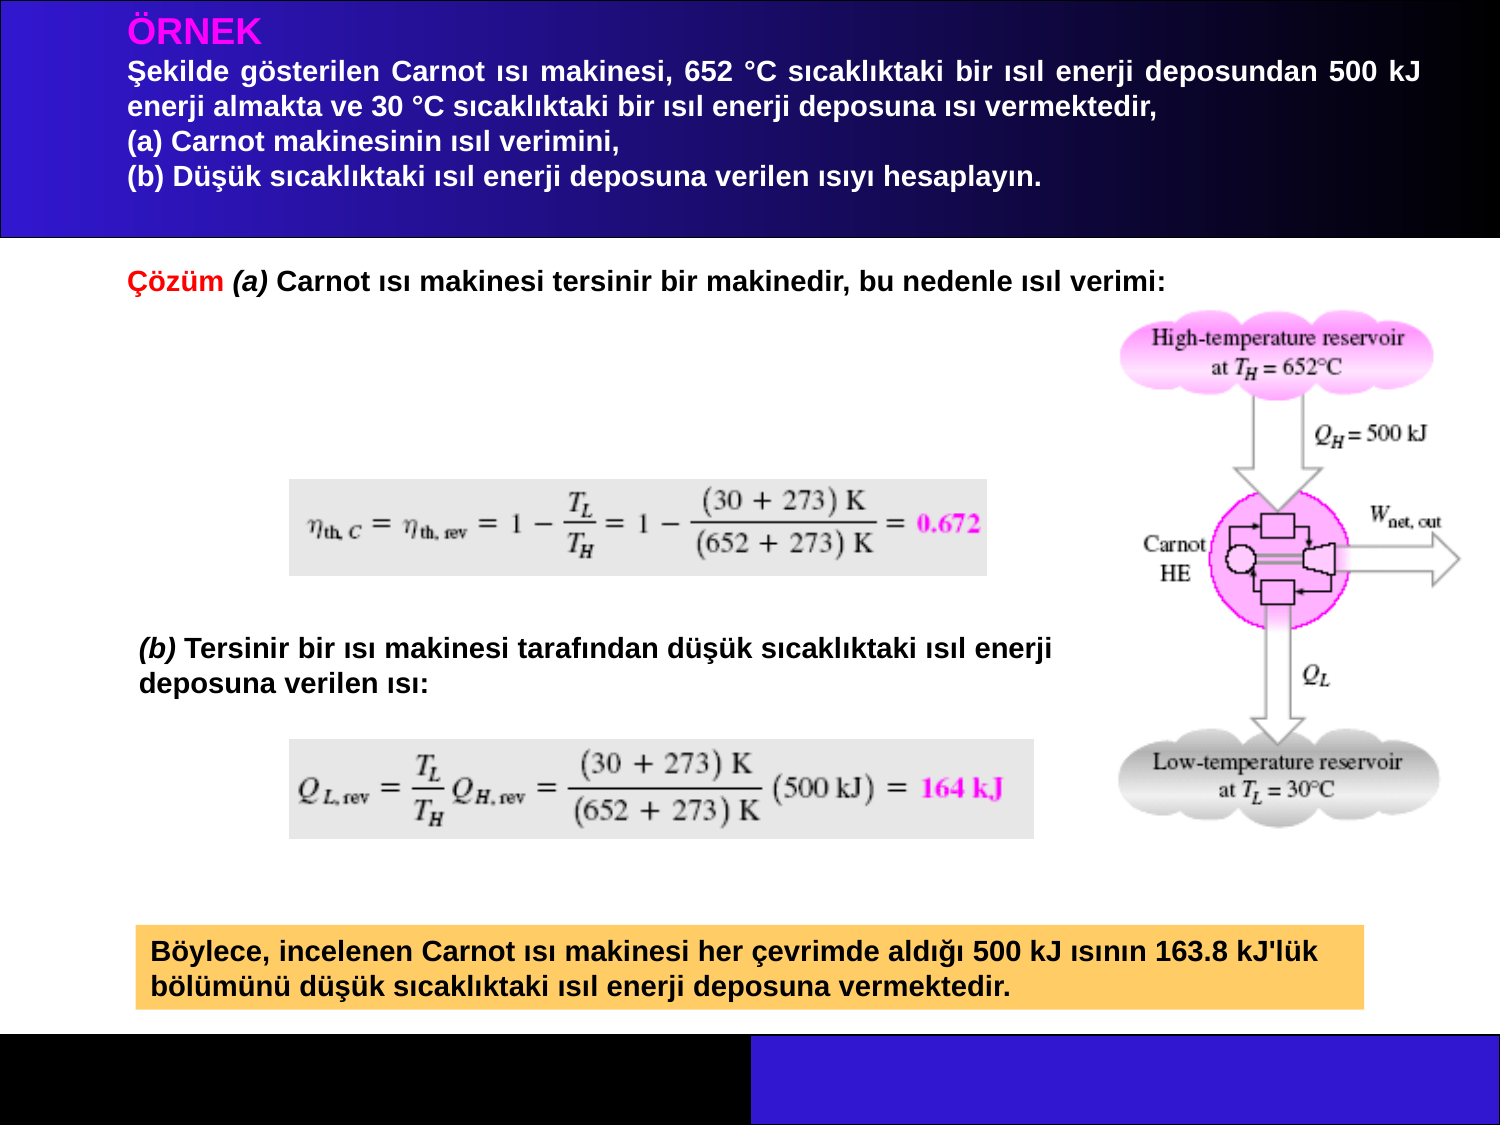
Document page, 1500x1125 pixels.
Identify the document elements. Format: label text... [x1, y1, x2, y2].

text_box Böylece, incelenen Carnot ısı makinesi her çevrimde aldığı 500 kJ ısının 163.8 kJ'lük bölümünü düşük sıcaklıktaki ısıl enerji deposuna vermektedir. [135, 924, 1365, 1010]
picture [289, 739, 1034, 839]
picture [1104, 305, 1467, 838]
picture [289, 479, 987, 576]
text_box (b) Tersinir bir ısı makinesi tarafından düşük sıcaklıktaki ısıl enerji deposuna verilen ısı: [123, 621, 1099, 707]
text_box ÖRNEK Şekilde gösterilen Carnot ısı makinesi, 652 °C sıcaklıktaki bir ısıl enerji deposundan 500 kJ enerji almakta ve 30 °C sıcaklıktaki bir ısıl enerji deposuna ısı vermektedir, Carnot makinesinin ısıl verimini, Düşük sıcaklıktaki ısıl enerji deposuna verilen ısıyı hesaplayın. Çözüm (a) Carnot ısı makinesi tersinir bir makinedir, bu nedenle ısıl verimi: [112, 0, 1438, 305]
